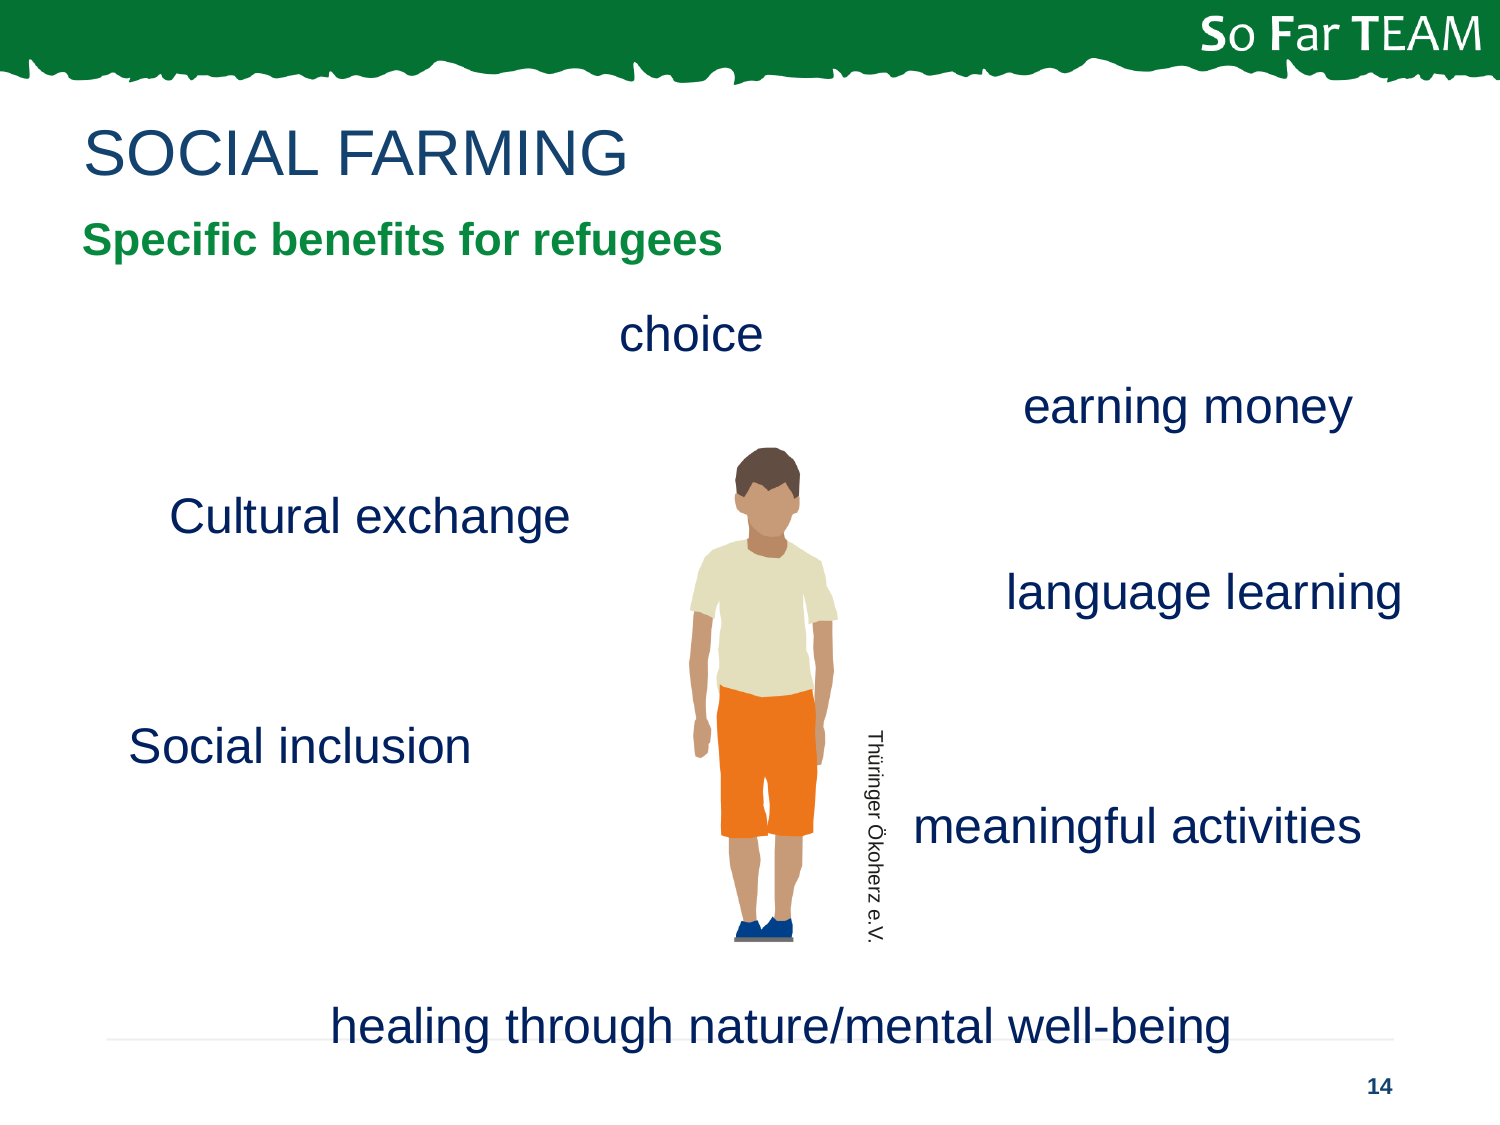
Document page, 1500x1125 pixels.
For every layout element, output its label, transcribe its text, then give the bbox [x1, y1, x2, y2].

text_box Social inclusion [114, 705, 502, 781]
text_box meaningful activities [898, 786, 1392, 862]
text_box choice [604, 293, 779, 369]
picture [0, 0, 1500, 1125]
text_box language learning [992, 551, 1419, 627]
text_box earning money [1008, 366, 1369, 441]
text_box Cultural exchange [154, 476, 601, 551]
title Social Farming [83, 109, 1400, 270]
text_box healing through nature/mental well-being [308, 986, 1256, 1062]
slide_number 14 [1161, 1033, 1499, 1123]
text_box Specific benefits for refugees [67, 202, 962, 273]
